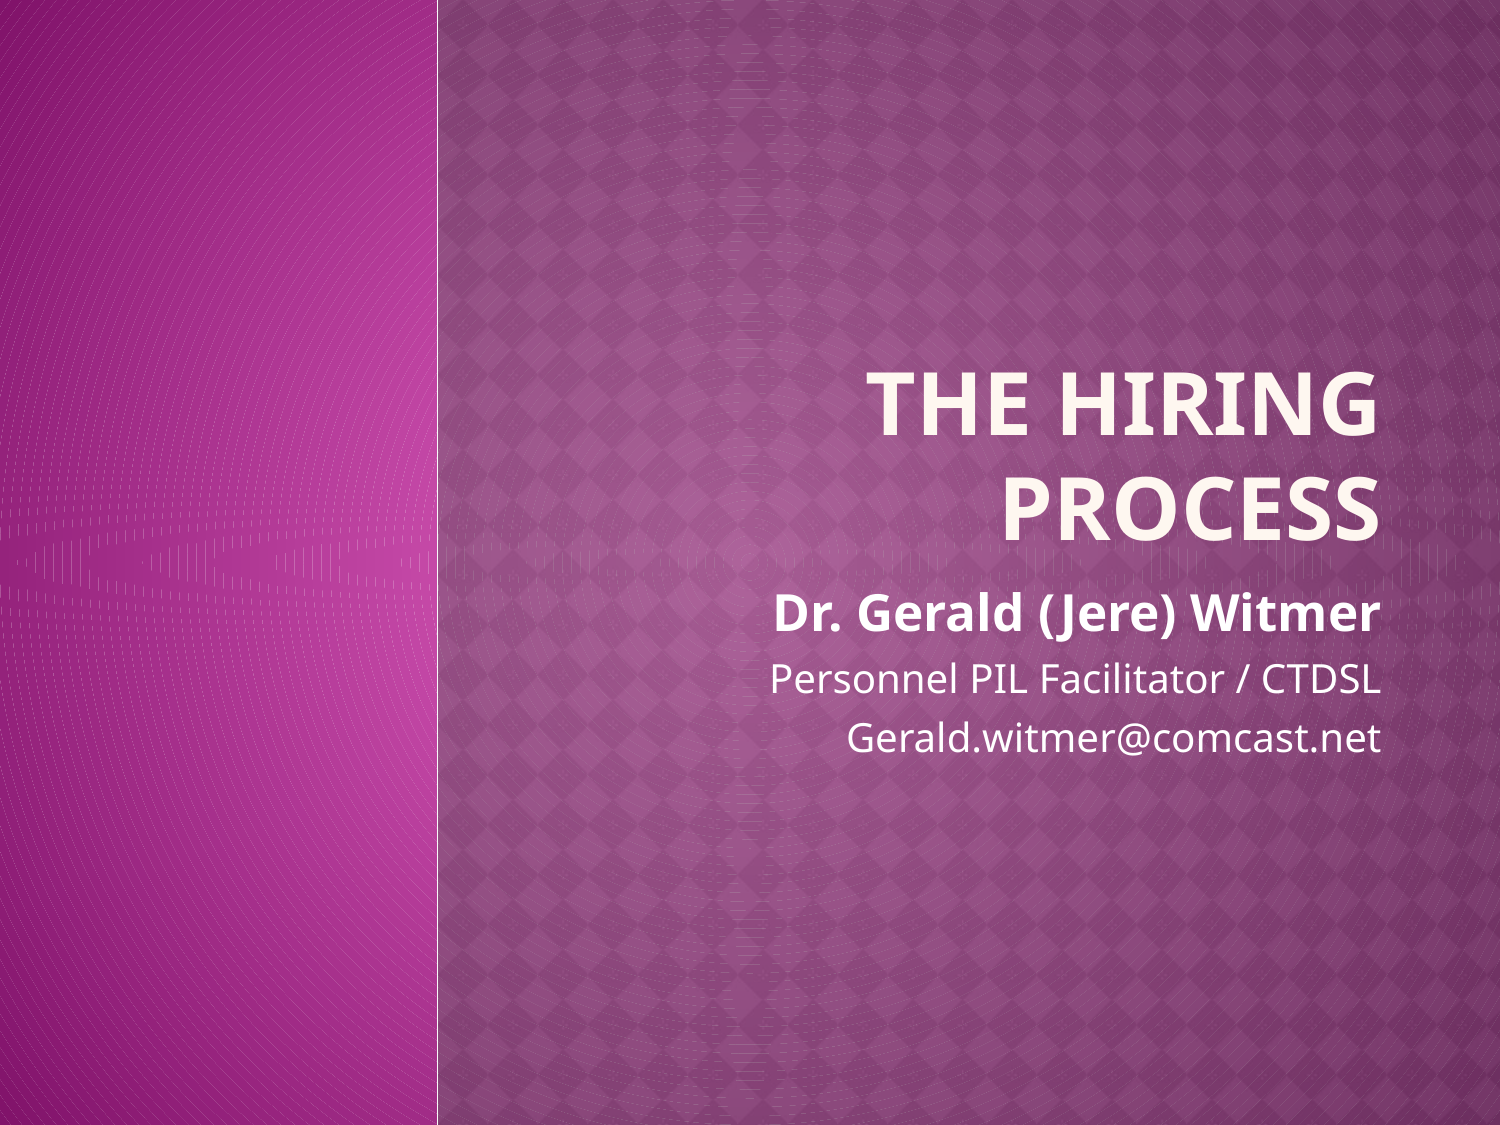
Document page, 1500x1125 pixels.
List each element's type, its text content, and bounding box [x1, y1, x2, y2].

title THE HIRING PROCESS [552, 87, 1390, 559]
subtitle Dr. Gerald (Jere) Witmer Personnel PIL Facilitator / CTDSL Gerald.witmer@comcast.net [550, 580, 1390, 762]
